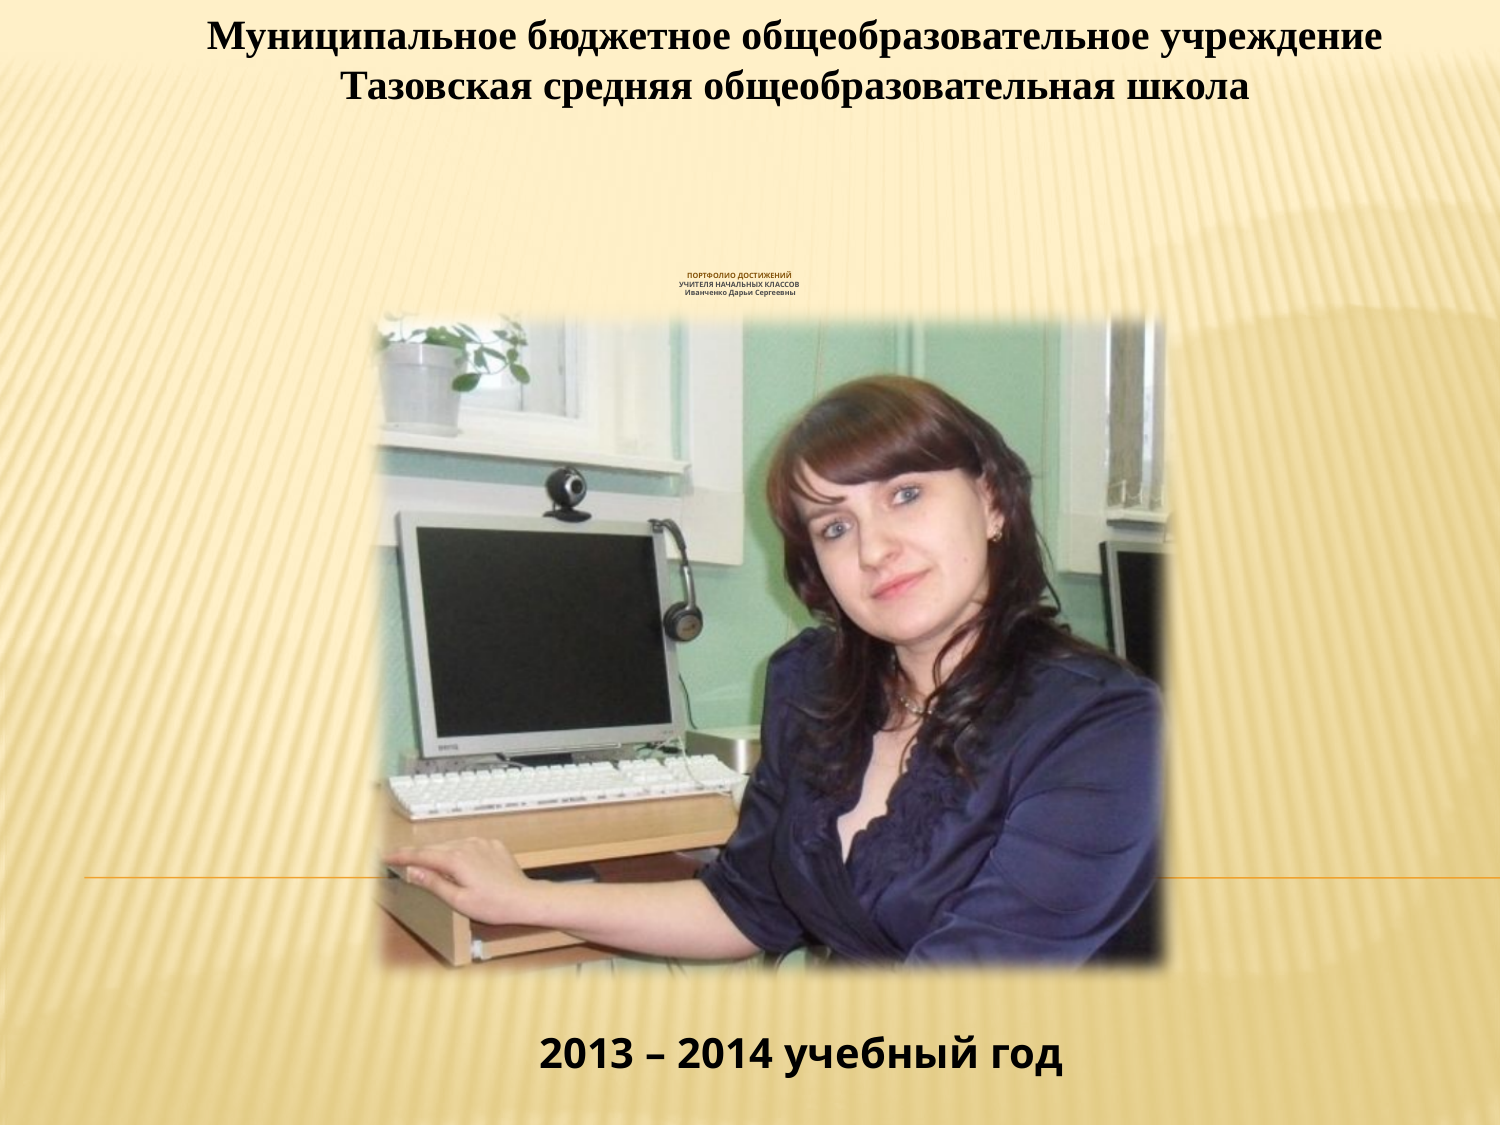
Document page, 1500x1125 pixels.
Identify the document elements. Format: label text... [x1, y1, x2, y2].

text_box Муниципальное бюджетное общеобразовательное учреждение Тазовская средняя общеобразовательная школа [191, 0, 1399, 116]
text_box 2013 – 2014 учебный год [492, 1019, 1102, 1085]
picture [362, 304, 1183, 985]
title Портфолио достижений учителя начальных классов Иванченко Дарьи Сергеевны [105, 175, 1376, 305]
